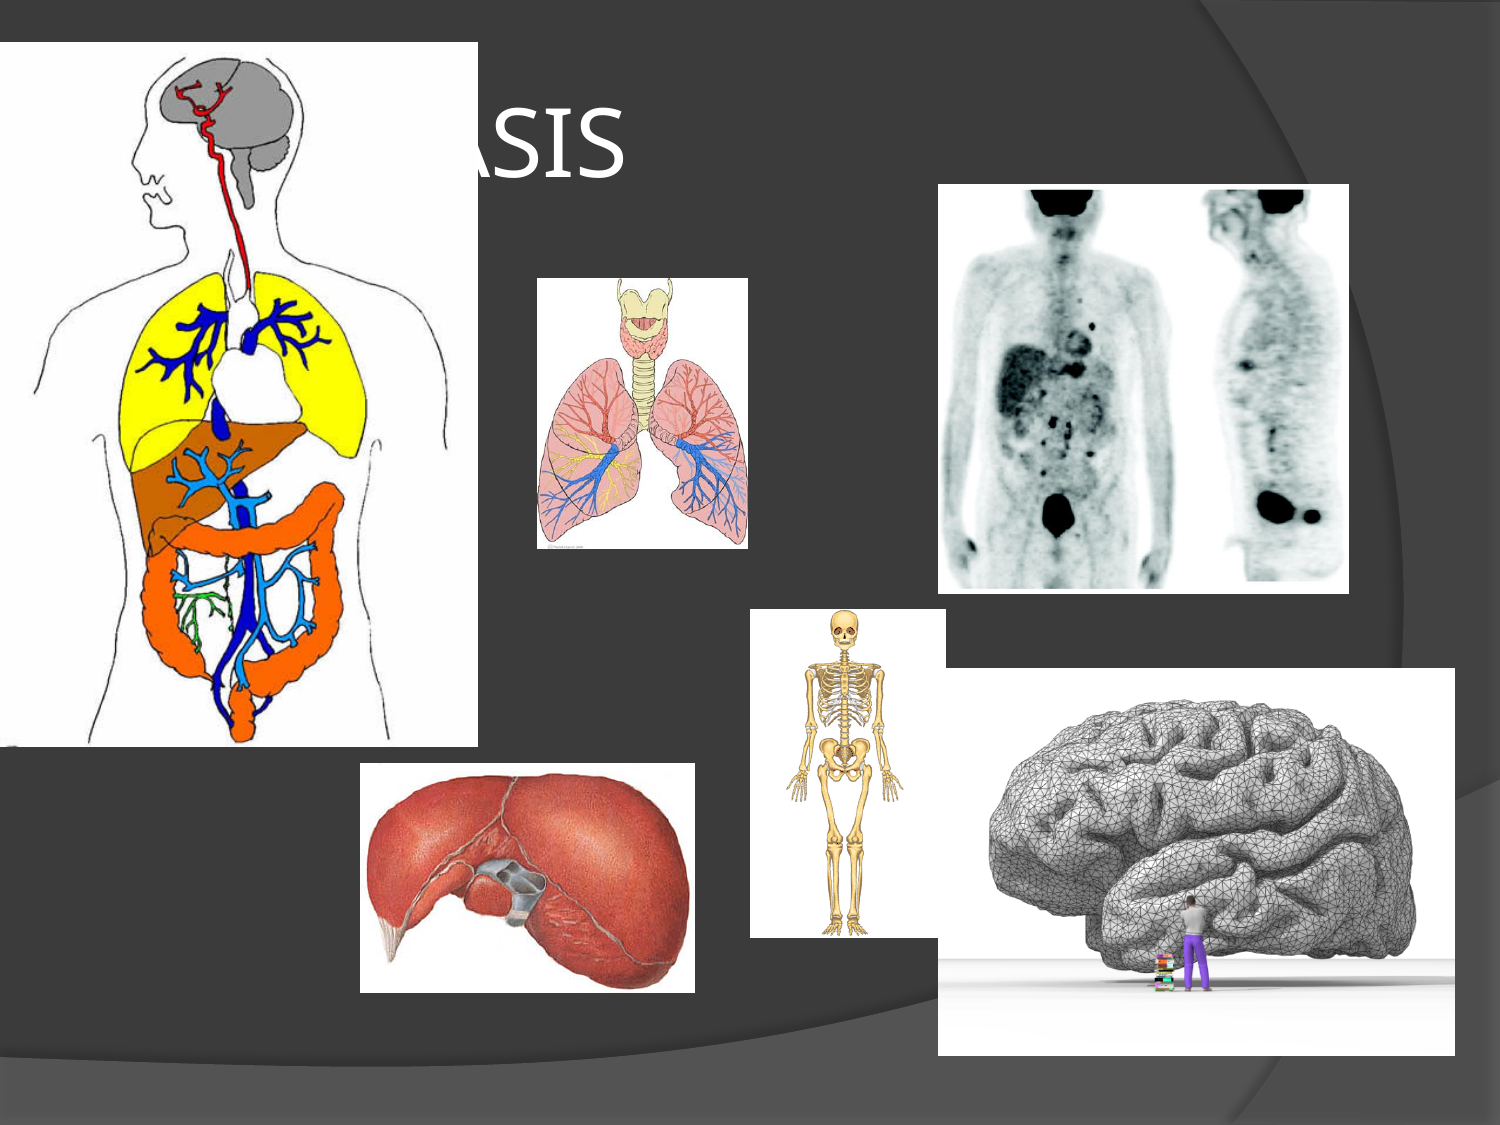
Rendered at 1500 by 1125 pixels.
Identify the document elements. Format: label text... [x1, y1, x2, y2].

picture [938, 184, 1349, 595]
picture [359, 763, 696, 993]
picture [537, 278, 748, 549]
picture [938, 668, 1455, 1056]
picture [749, 609, 946, 939]
title METASTASIS [487, 45, 1300, 233]
picture [0, 42, 478, 748]
